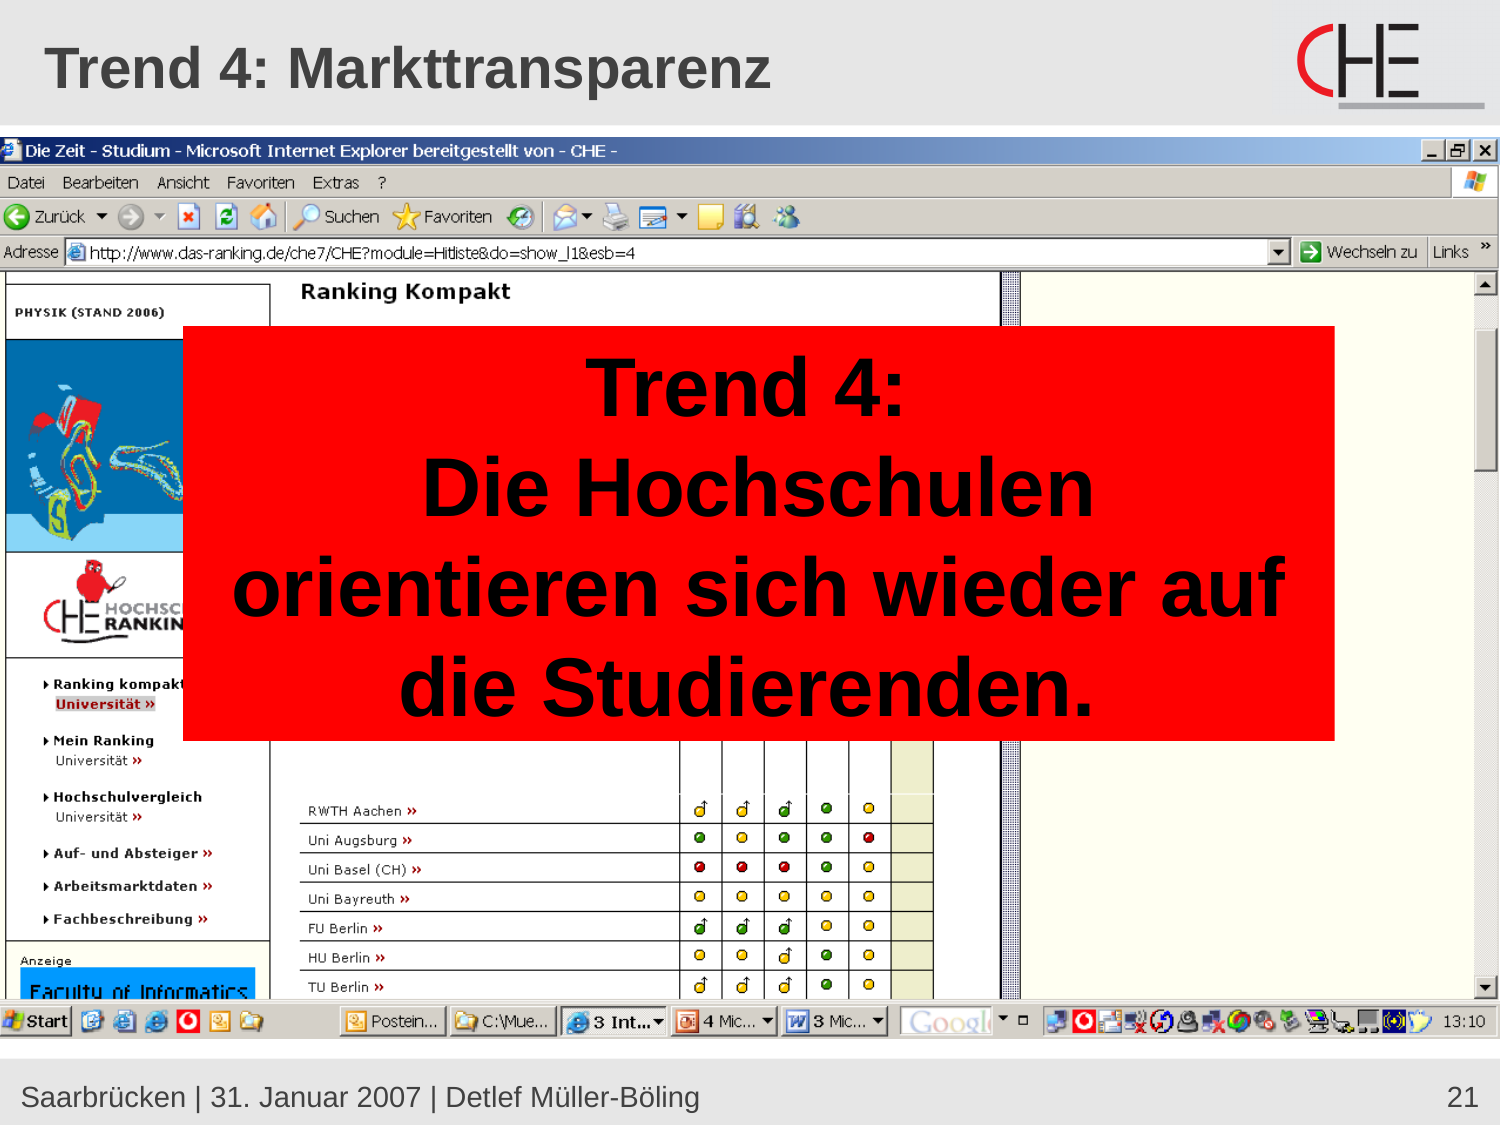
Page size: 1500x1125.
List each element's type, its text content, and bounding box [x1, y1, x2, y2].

picture [0, 137, 1500, 1039]
title Trend 4: Markttransparenz [29, 19, 1179, 112]
footer Saarbrücken | 31. Januar 2007 | Detlef Müller-Böling [5, 1070, 1335, 1121]
slide_number 21 [1364, 1070, 1495, 1121]
picture [1272, 0, 1500, 115]
